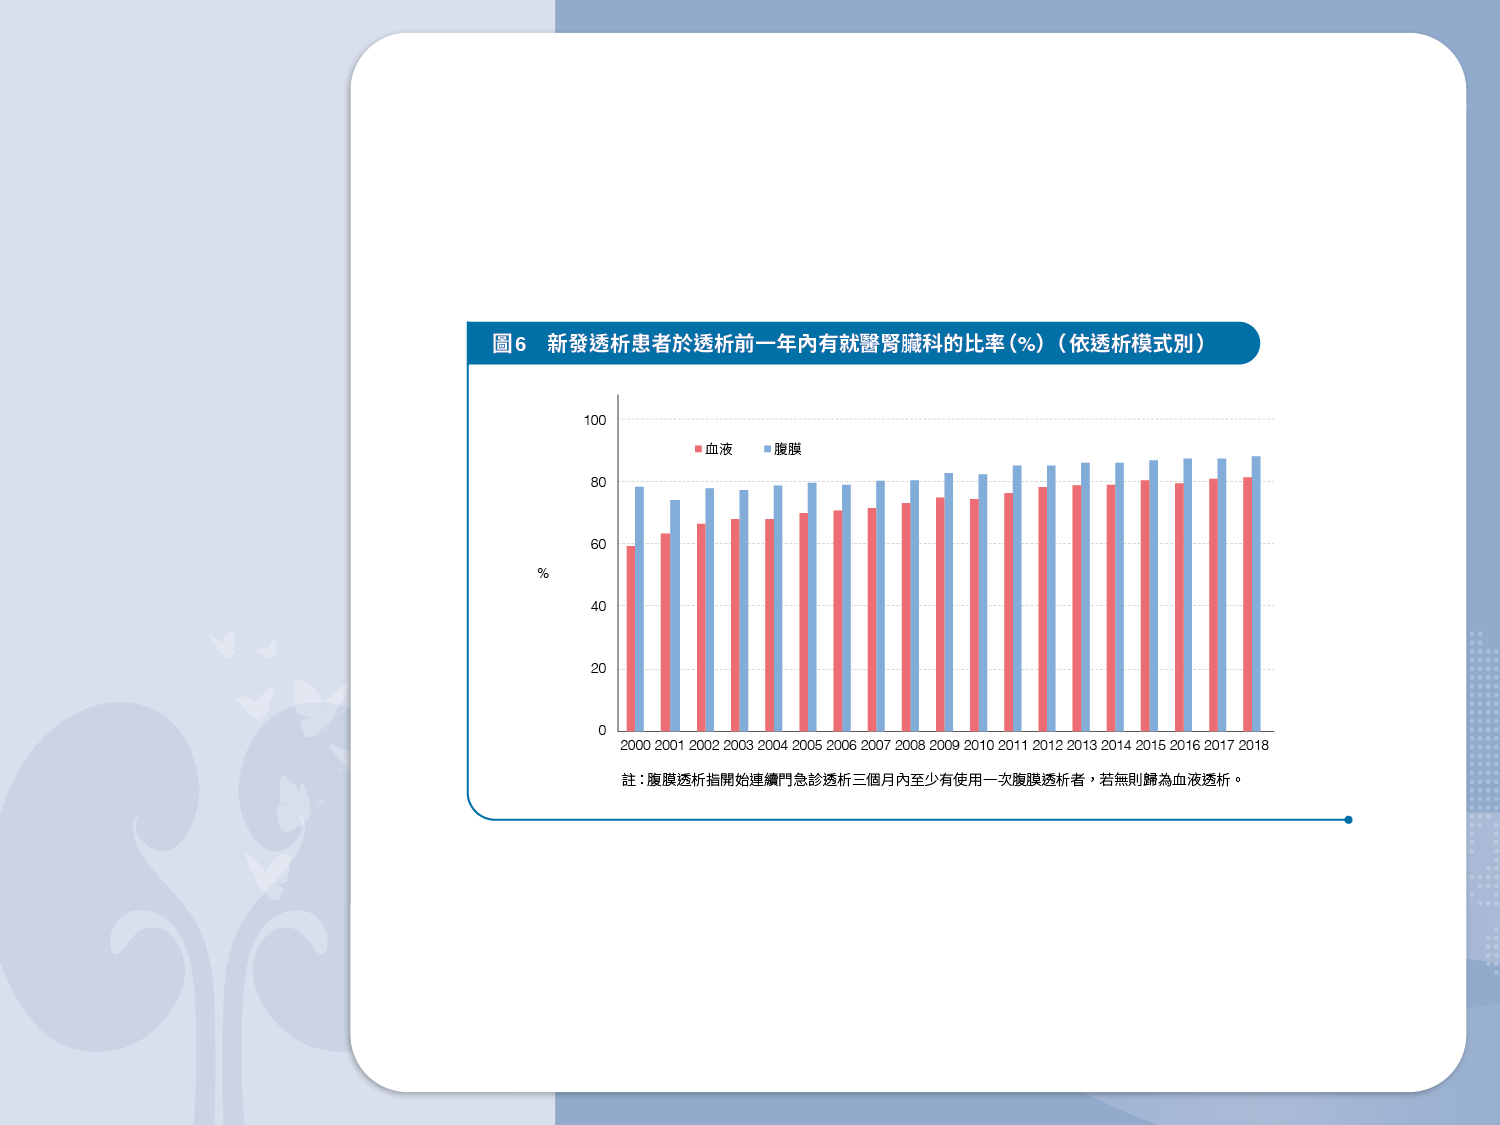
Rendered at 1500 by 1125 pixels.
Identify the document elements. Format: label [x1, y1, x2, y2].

picture [0, 0, 1500, 1125]
text_box [349, 32, 1468, 1093]
